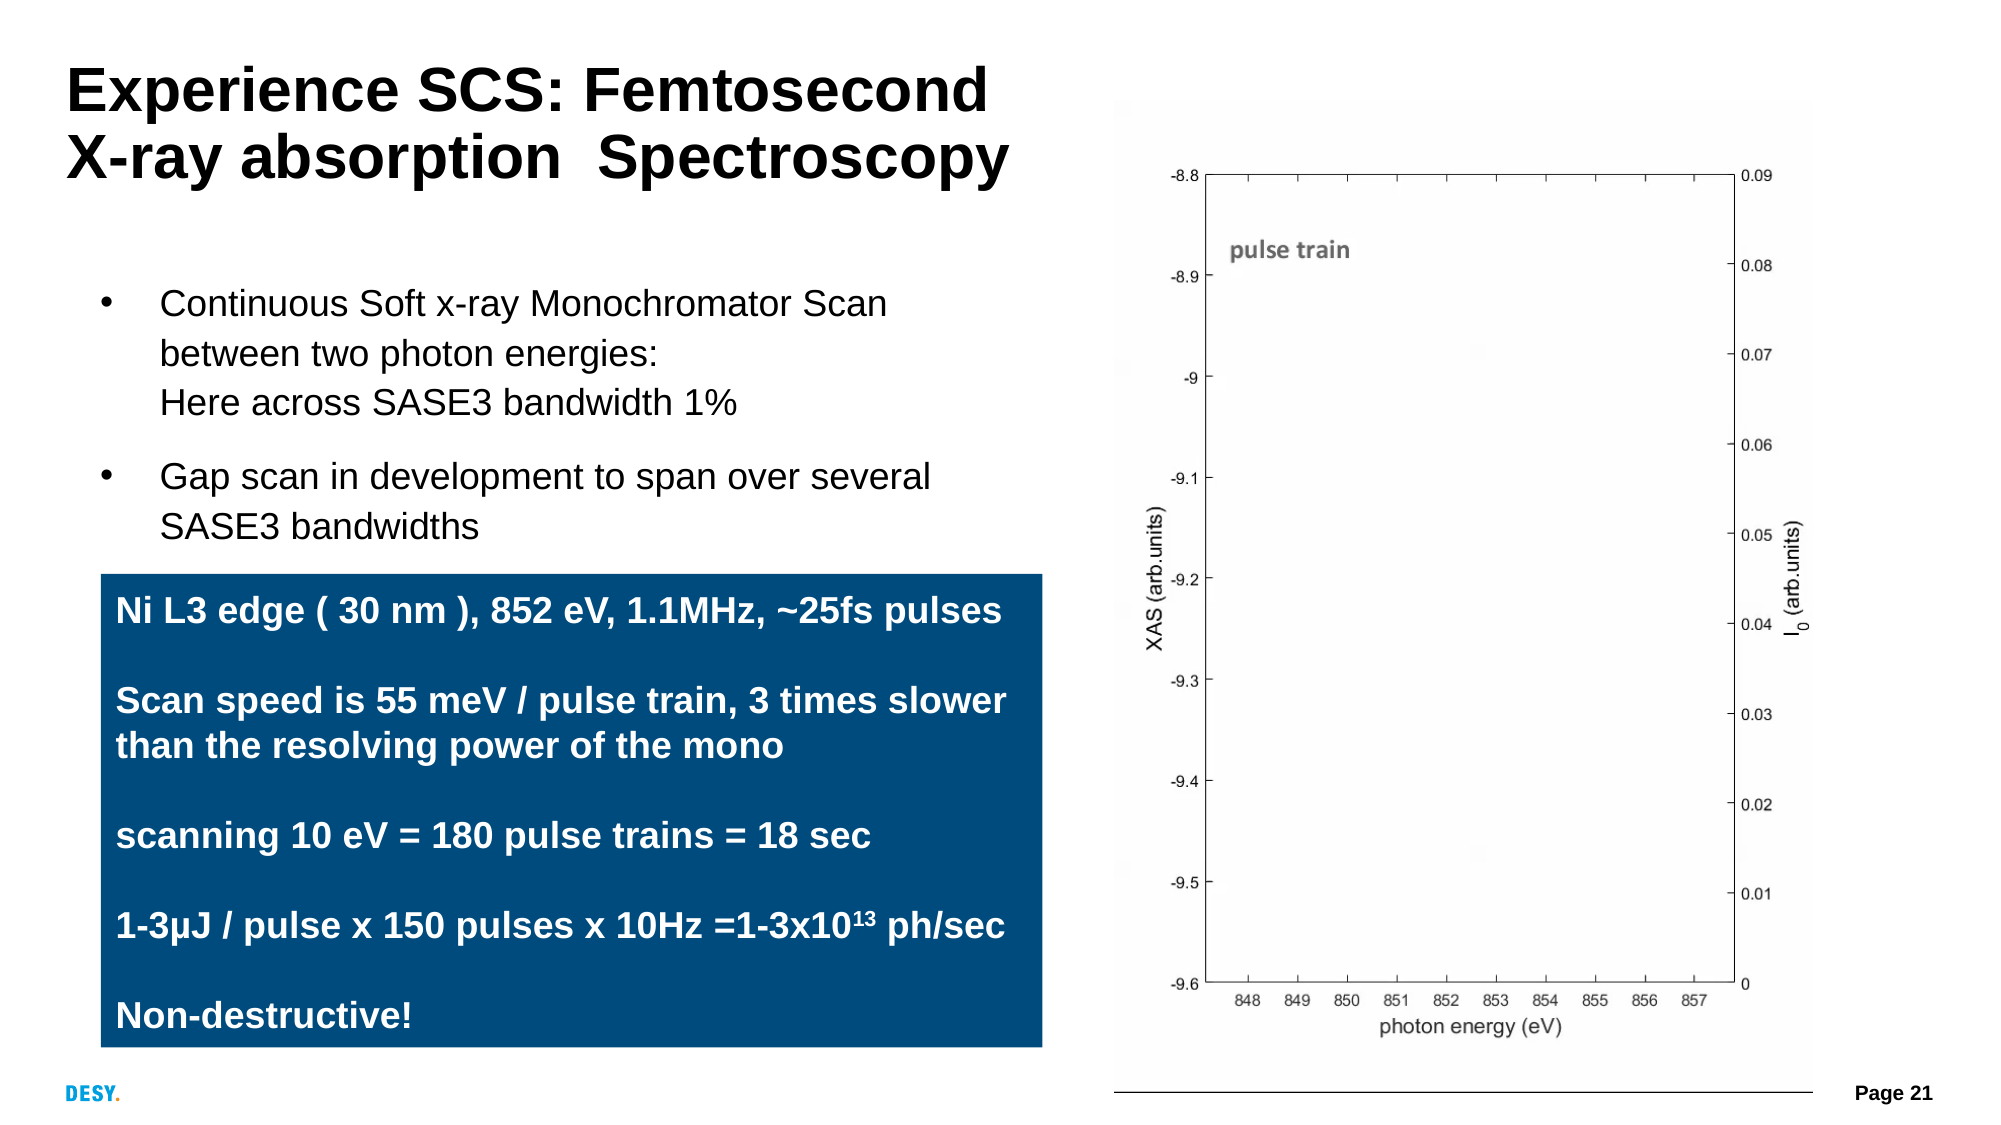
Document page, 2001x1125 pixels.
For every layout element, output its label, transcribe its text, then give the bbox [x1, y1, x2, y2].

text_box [1113, 99, 1813, 1094]
list Continuous Soft x-ray Monochromator Scan between two photon energies: Here across SASE3 bandwidth 1% Gap scan in development to span over several SASE3 bandwidths [100, 274, 972, 573]
text_box Ni L3 edge ( 30 nm ), 852 eV, 1.1MHz, ~25fs pulses Scan speed is 55 meV / pulse train, 3 times slower than the resolving power of the mono scanning 10 eV = 180 pulse trains = 18 sec 1-3µJ / pulse x 150 pulses x 10Hz =1-3x1013 ph/sec Non-destructive! [100, 573, 1043, 1048]
title Experience SCS: Femtosecond X-ray absorption Spectroscopy [66, 57, 1933, 232]
